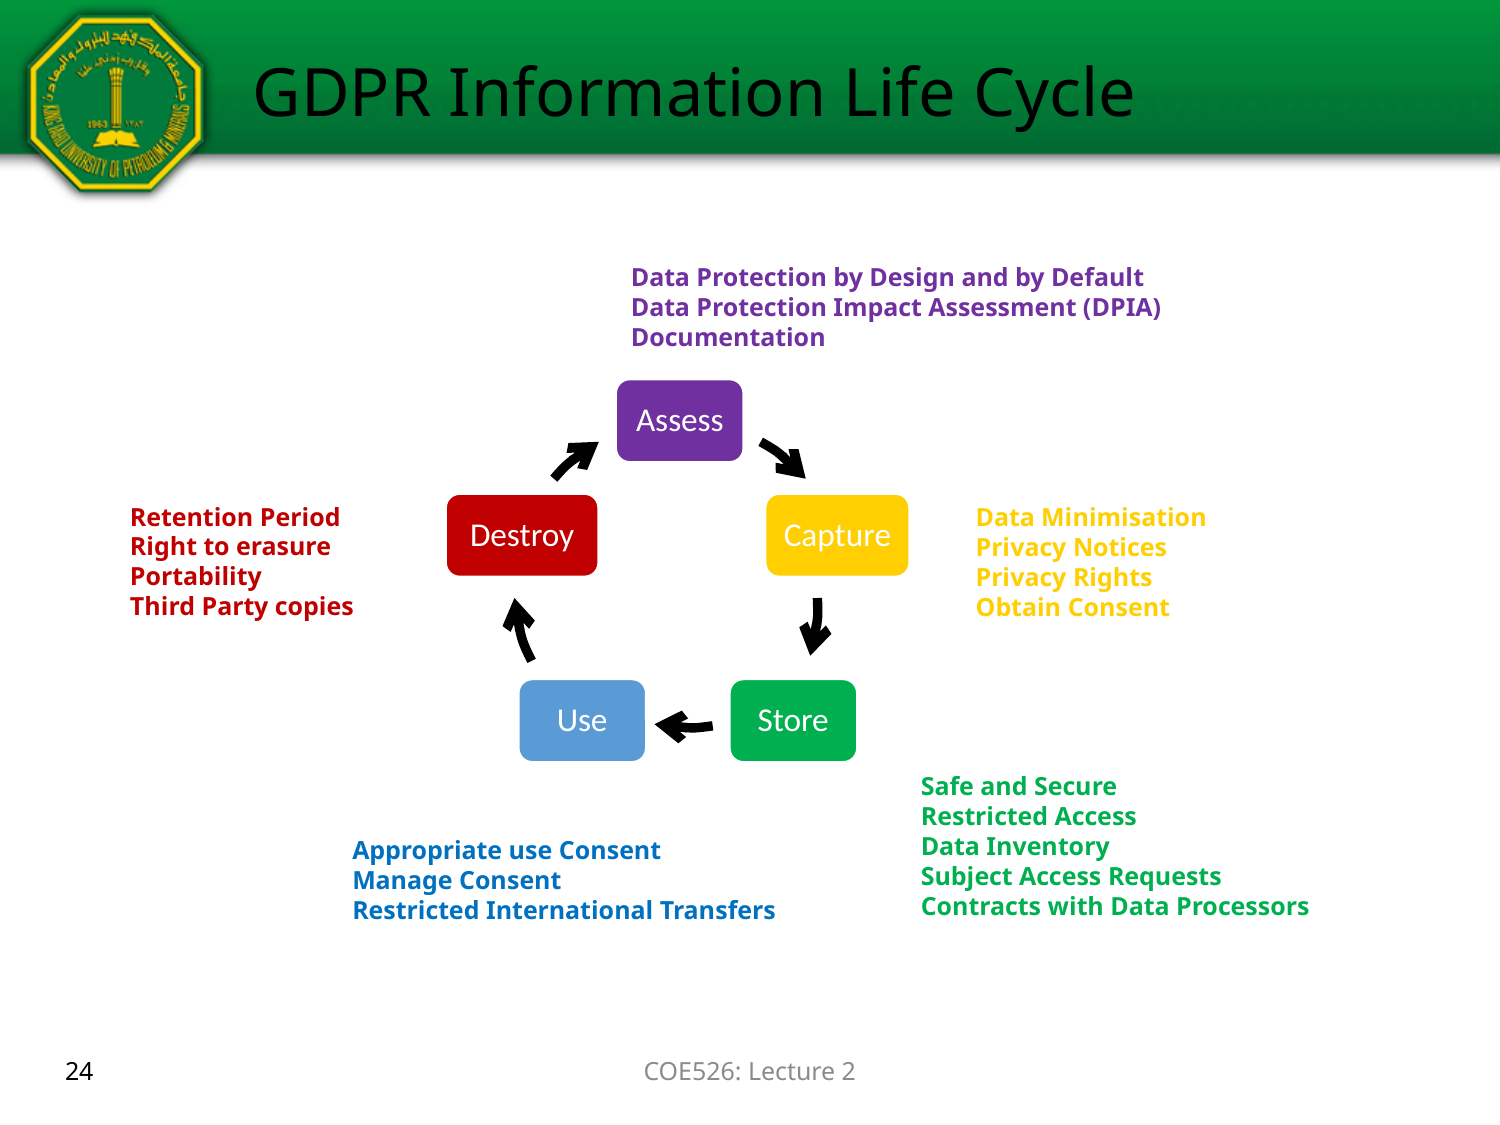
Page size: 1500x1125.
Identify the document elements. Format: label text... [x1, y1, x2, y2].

footer COE526: Lecture 2 [496, 1042, 1004, 1103]
text_box Retention Period Right to erasure Portability Third Party copies [115, 493, 660, 629]
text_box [445, 493, 599, 577]
text_box [806, 597, 821, 656]
title GDPR Information Life Cycle [237, 35, 1437, 138]
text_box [765, 493, 910, 577]
text_box Data Minimisation Privacy Notices Privacy Rights Obtain Consent [960, 494, 1310, 629]
text_box [553, 441, 599, 480]
text_box [508, 597, 533, 662]
text_box Safe and Secure Restricted Access Data Inventory Subject Access Requests Contracts with Data Processors [906, 763, 1413, 928]
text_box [615, 378, 744, 463]
text_box [760, 441, 806, 479]
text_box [518, 678, 647, 763]
picture [0, 0, 1500, 1125]
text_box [729, 678, 858, 763]
text_box Appropriate use Consent Manage Consent Restricted International Transfers [337, 827, 1249, 932]
text_box Data Protection by Design and by Default Data Protection Impact Assessment (DPIA) Documentation [616, 254, 1457, 359]
slide_number 24 [50, 1042, 388, 1103]
text_box [654, 719, 713, 734]
